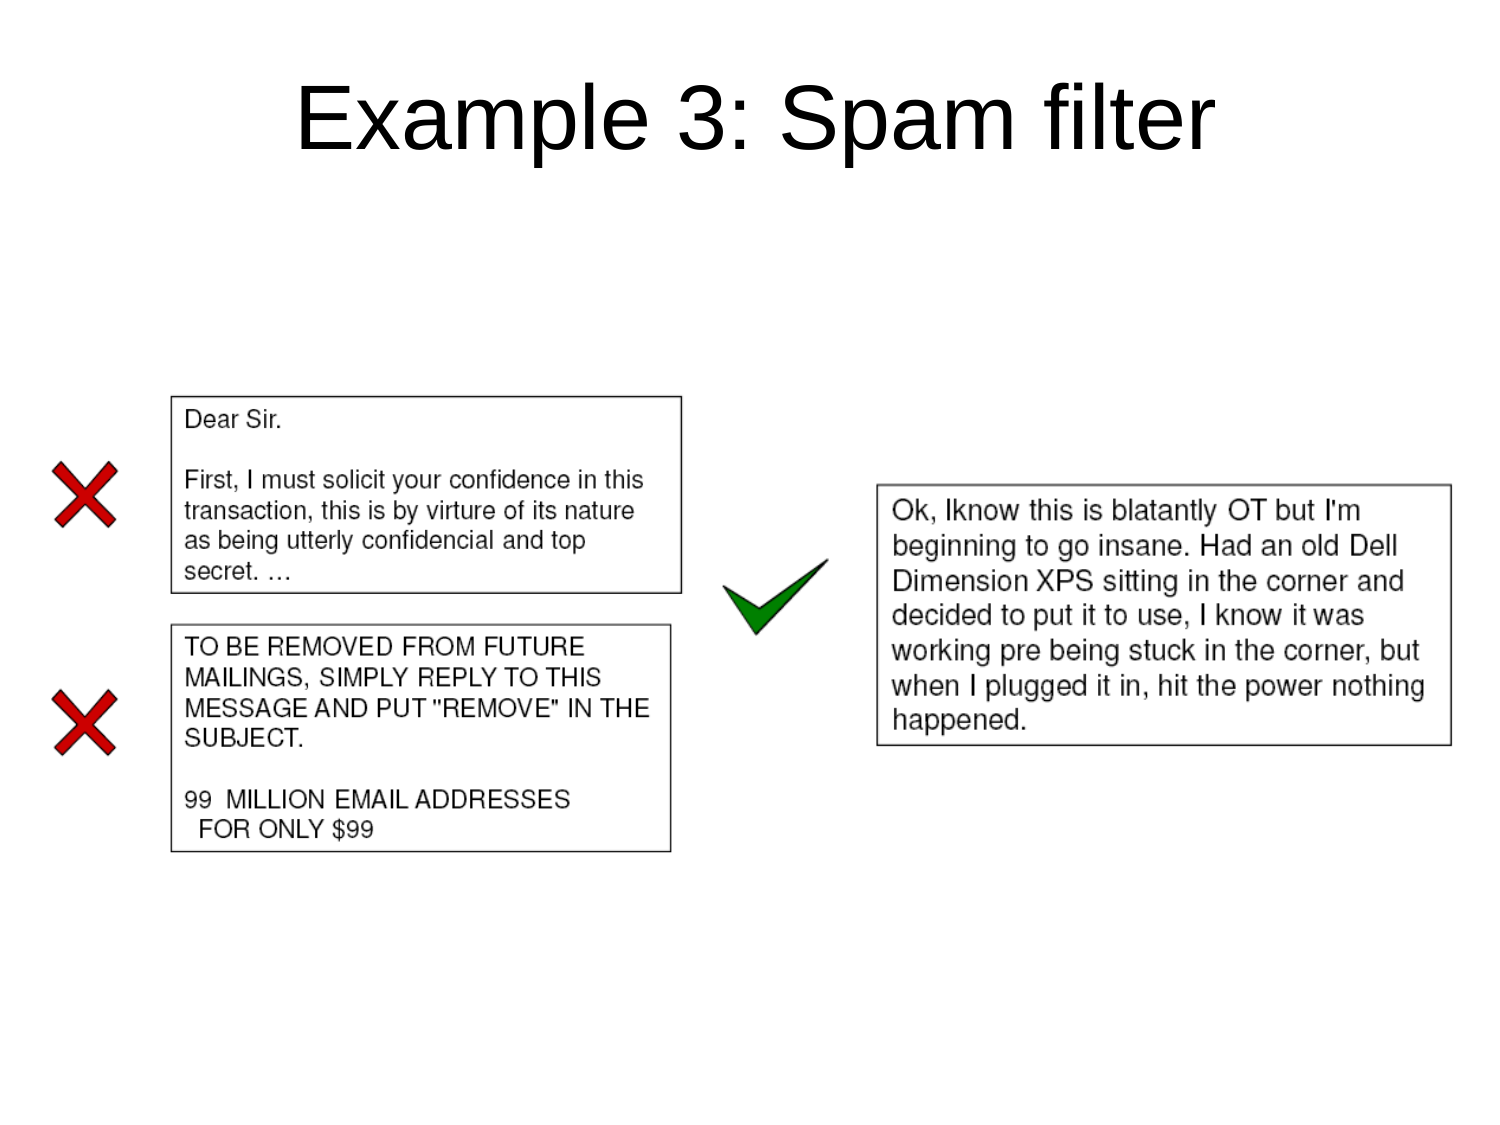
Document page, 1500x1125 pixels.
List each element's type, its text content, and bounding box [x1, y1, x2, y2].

title Example 3: Spam filter [24, 0, 1488, 226]
picture [712, 476, 1463, 754]
picture [37, 389, 688, 863]
